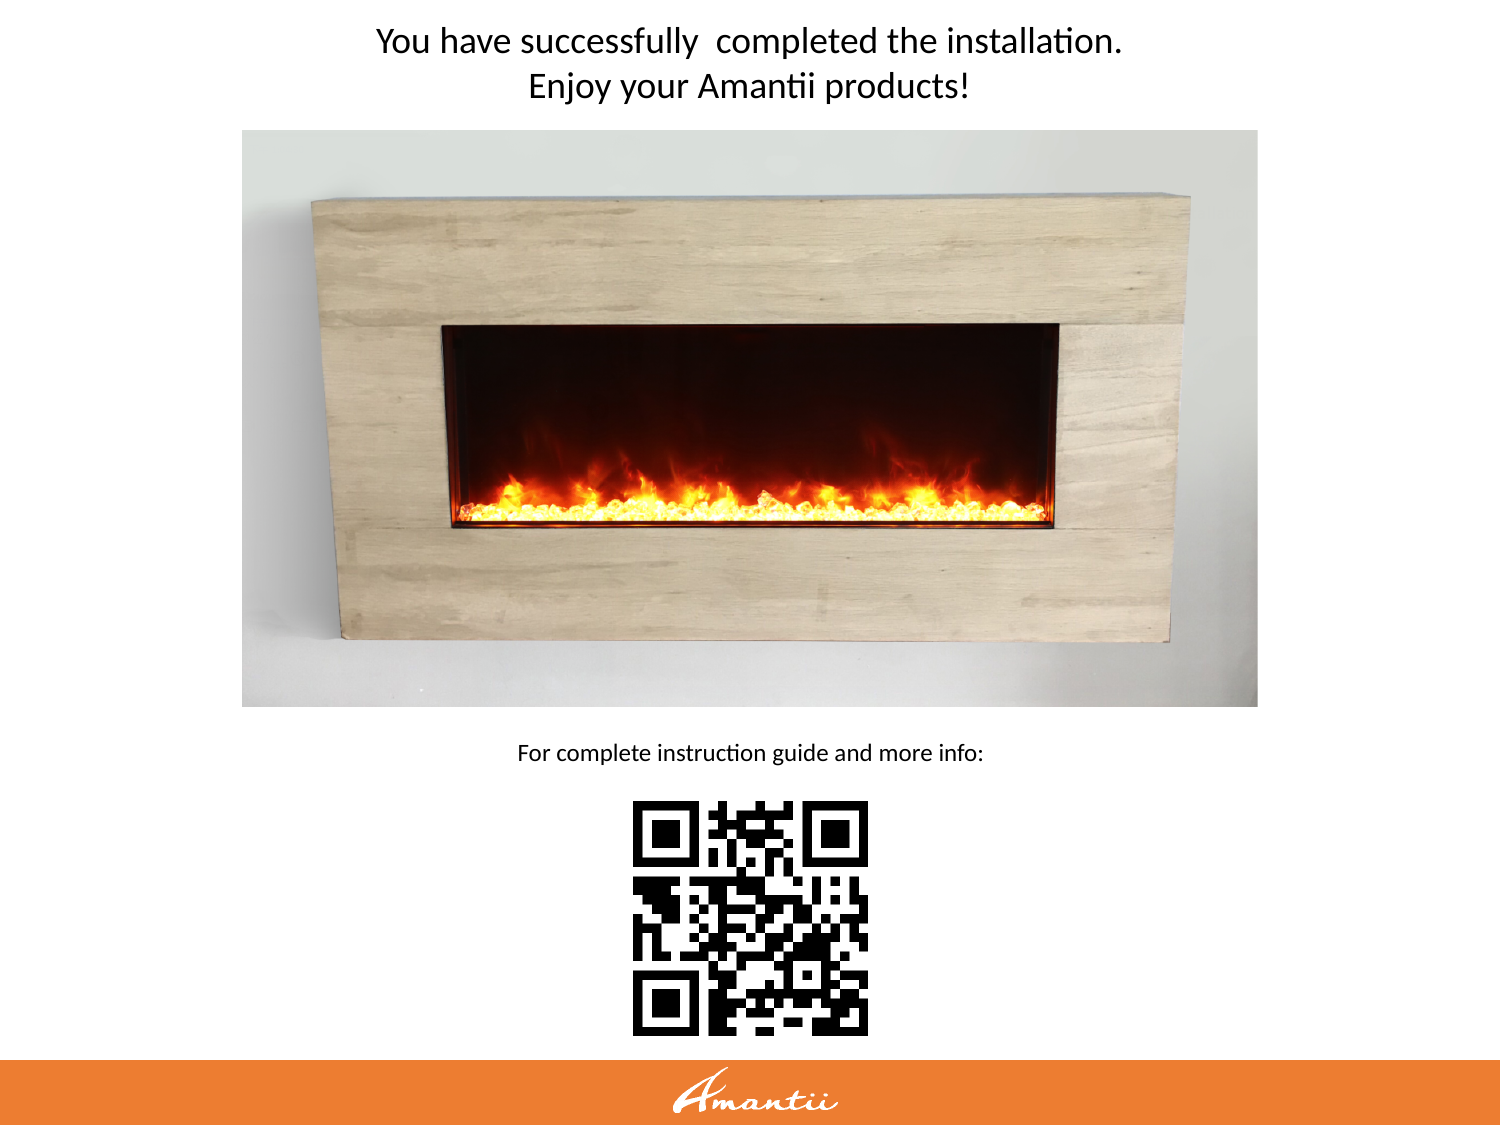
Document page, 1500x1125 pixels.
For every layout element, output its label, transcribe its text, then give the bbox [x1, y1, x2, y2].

picture [633, 801, 868, 1036]
picture [634, 1060, 872, 1122]
text_box You have successfully completed the installation. Enjoy your Amantii products! [147, 9, 1353, 114]
text_box [0, 1059, 1500, 1125]
text_box For complete instruction guide and more info: [148, 728, 1354, 774]
picture [242, 130, 1258, 707]
